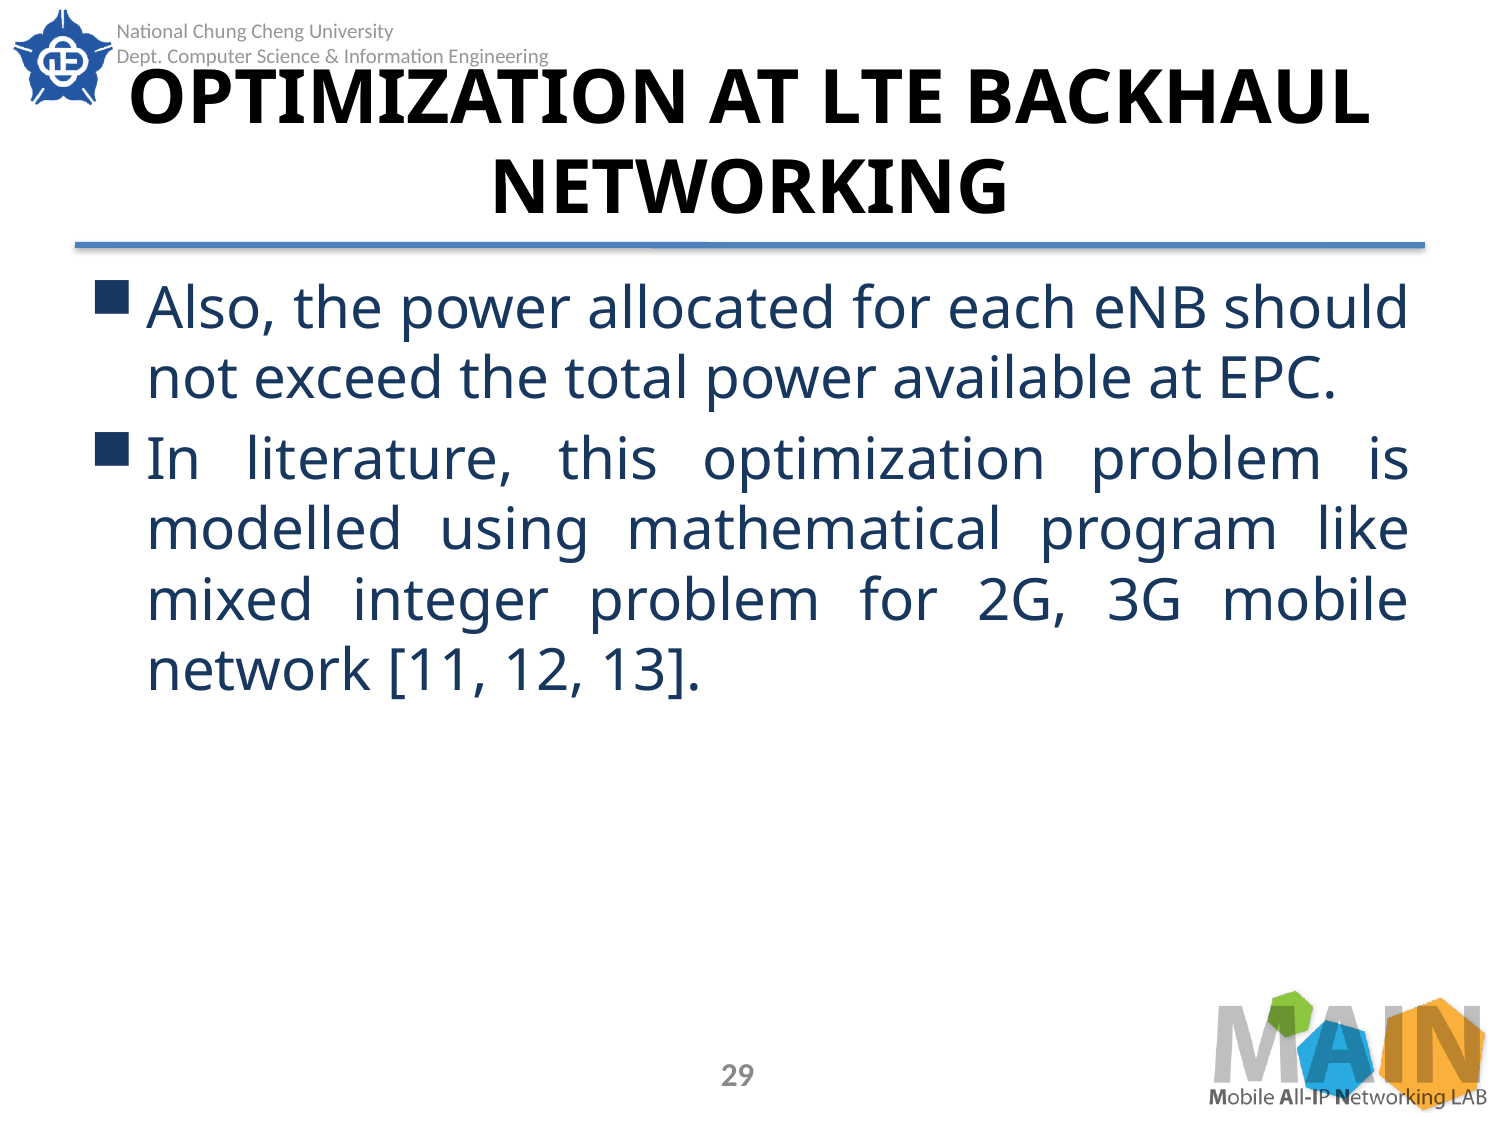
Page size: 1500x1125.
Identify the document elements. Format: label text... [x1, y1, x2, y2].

title OPTIMIZATION AT LTE BACKHAUL NETWORKING [75, 45, 1425, 233]
picture [0, 0, 126, 113]
picture [1050, 987, 1488, 1113]
list Also, the power allocated for each eNB should not exceed the total power available at EPC. In literature, this optimization problem is modelled using mathematical program like mixed integer problem for 2G, 3G mobile network [11, 12, 13]. [75, 262, 1425, 1005]
slide_number 29 [562, 1042, 913, 1103]
